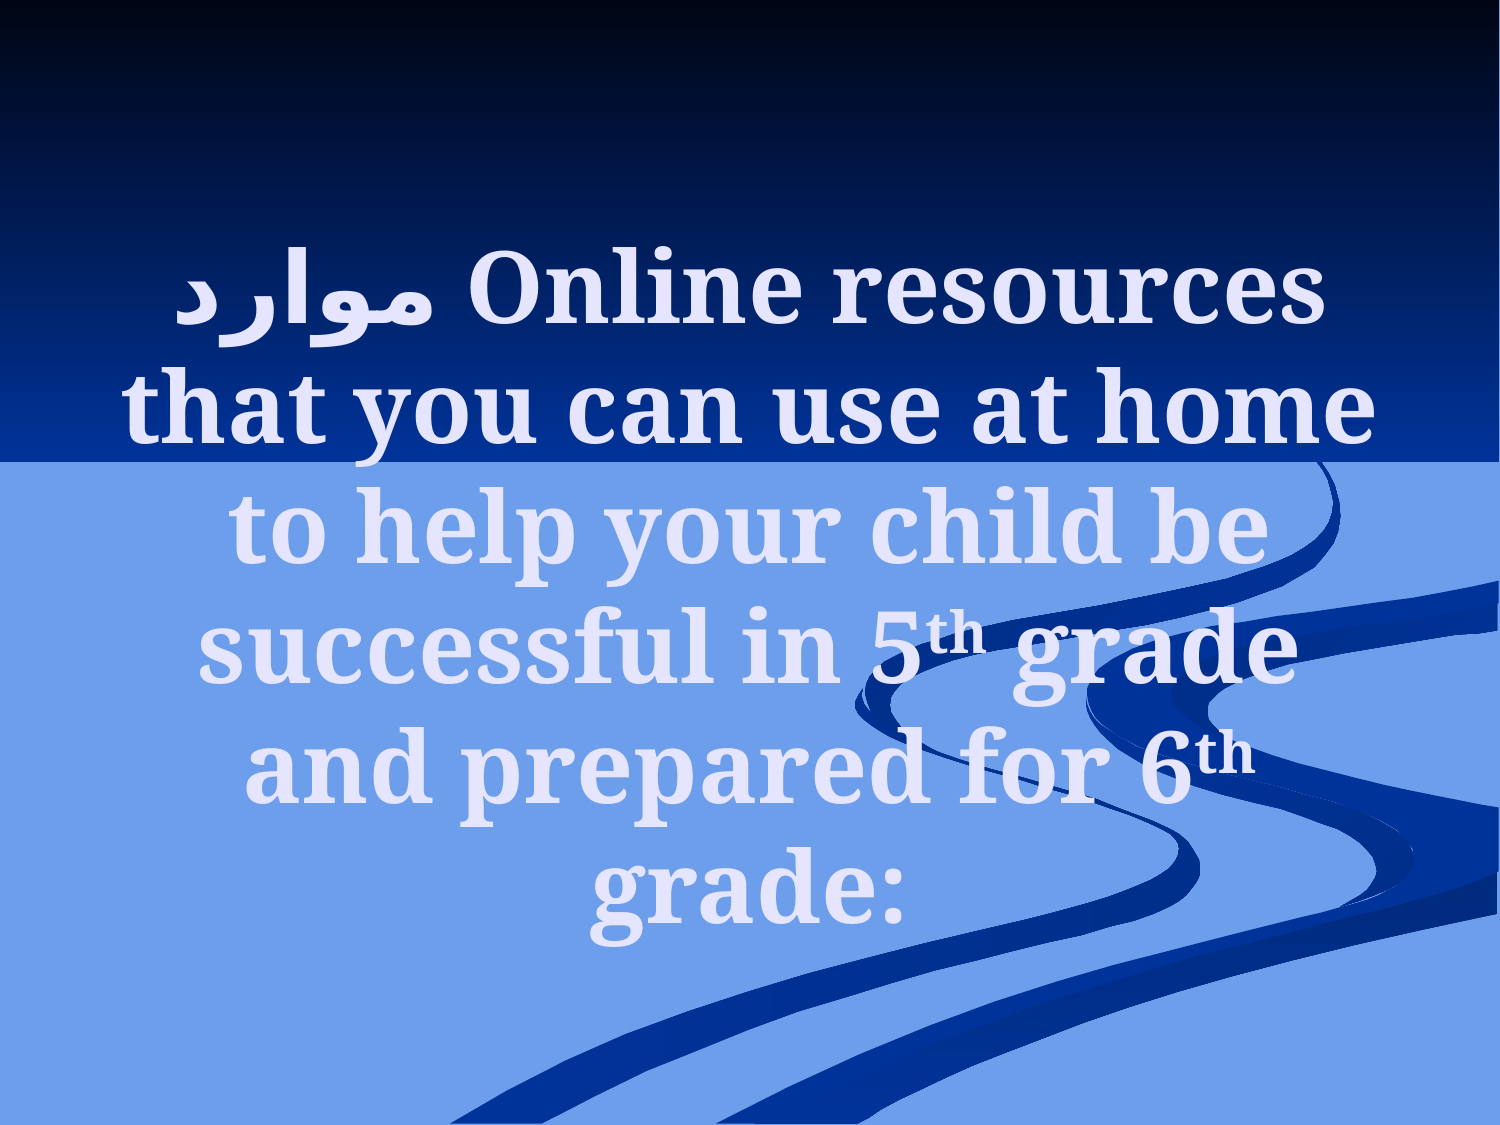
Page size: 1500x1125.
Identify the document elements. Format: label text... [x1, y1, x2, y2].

title موارد Online resources that you can use at home to help your child be successful in 5th grade and prepared for 6th grade: [75, 249, 1425, 438]
